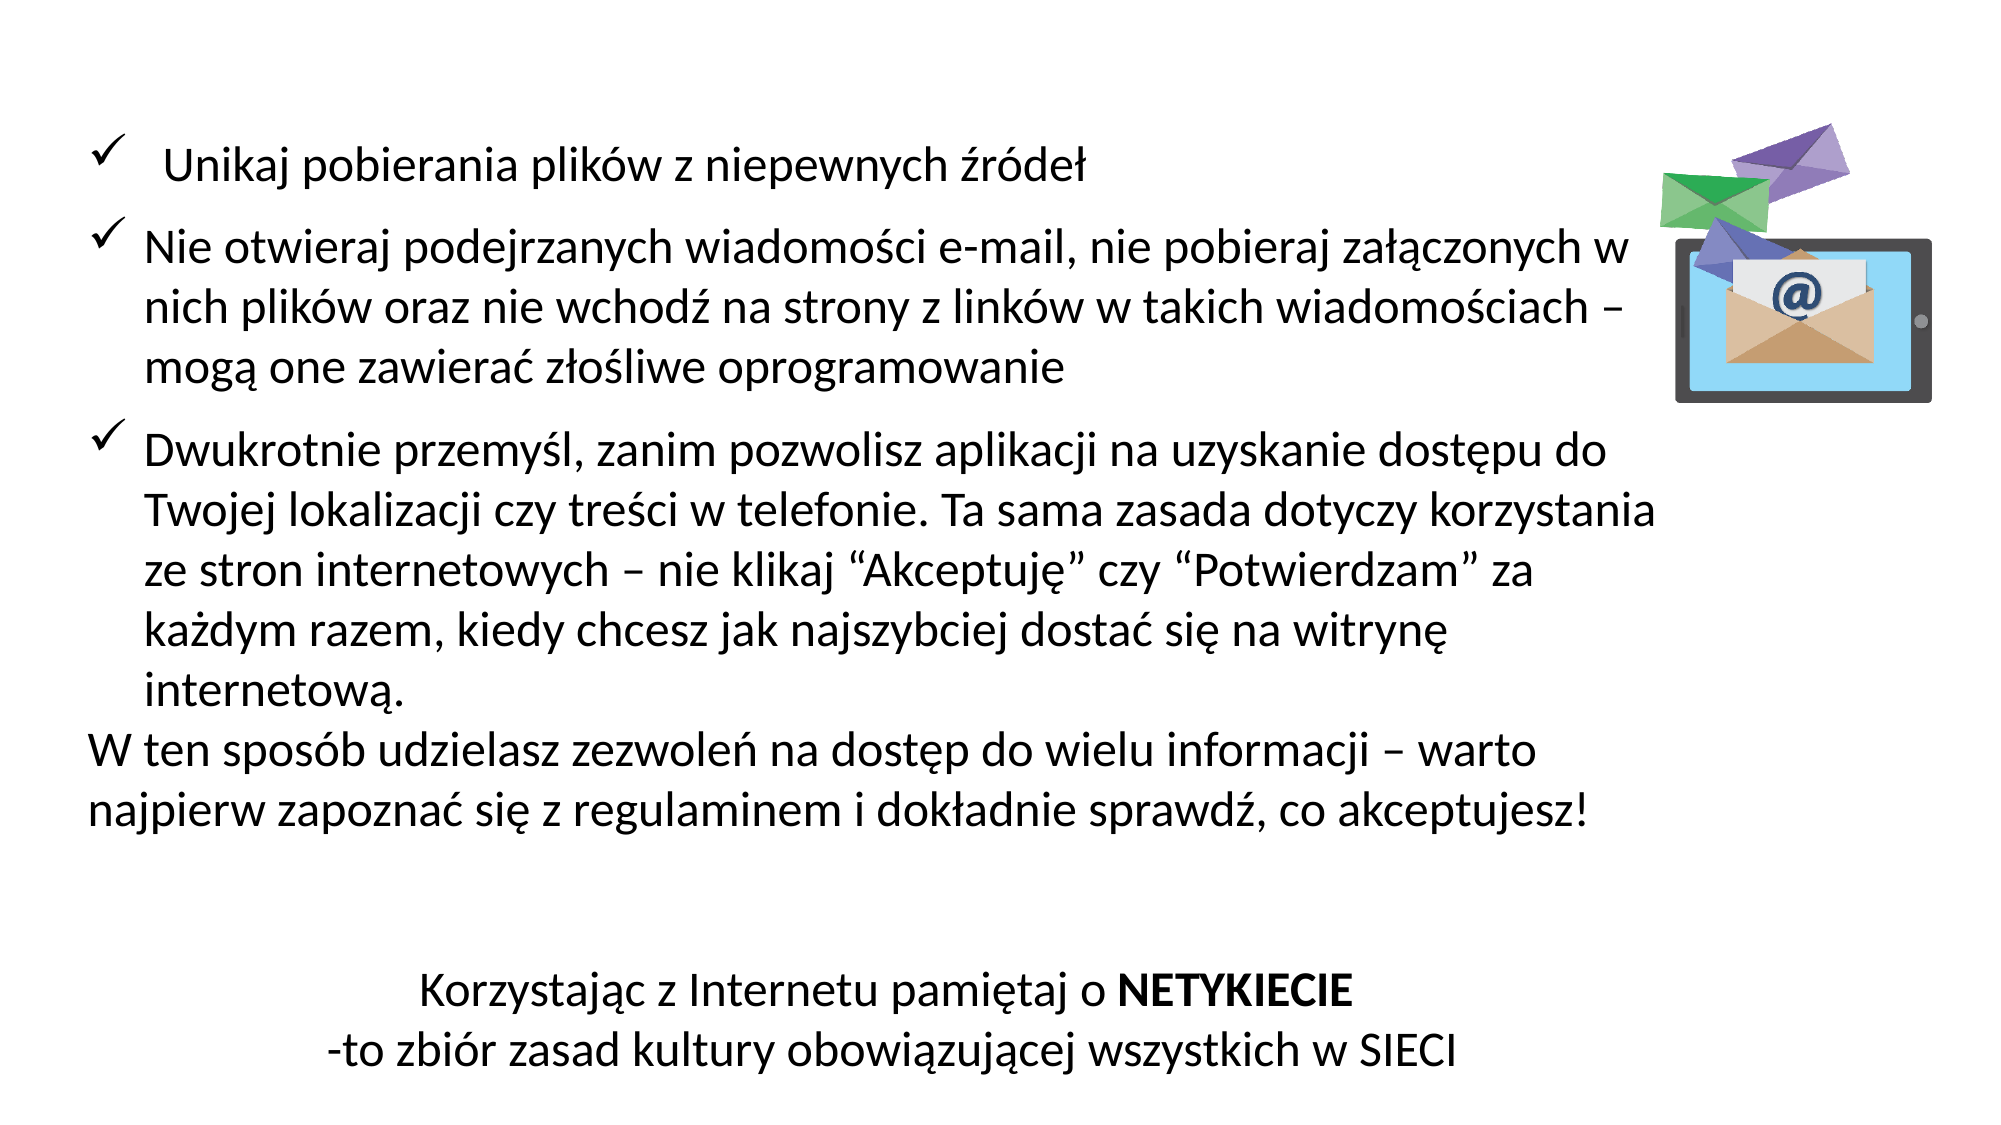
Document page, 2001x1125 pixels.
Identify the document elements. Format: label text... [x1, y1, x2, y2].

picture [1660, 123, 1936, 403]
text_box Unikaj pobierania plików z niepewnych źródeł Nie otwieraj podejrzanych wiadomości e-mail, nie pobieraj załączonych w nich plików oraz nie wchodź na strony z linków w takich wiadomościach – mogą one zawierać złośliwe oprogramowanie Dwukrotnie przemyśl, zanim pozwolisz aplikacji na uzyskanie dostępu do Twojej lokalizacji czy treści w telefonie. Ta sama zasada dotyczy korzystania ze stron internetowych – nie klikaj “Akceptuję” czy “Potwierdzam” za każdym razem, kiedy chcesz jak najszybciej dostać się na witrynę internetową. W ten sposób udzielasz zezwoleń na dostęp do wielu informacji – warto najpierw zapoznać się z regulaminem i dokładnie sprawdź, co akceptujesz! Korzystając z Internetu pamiętaj o NETYKIECIE -to zbiór zasad kultury obowiązującej wszystkich w SIECI [72, 123, 1713, 1125]
